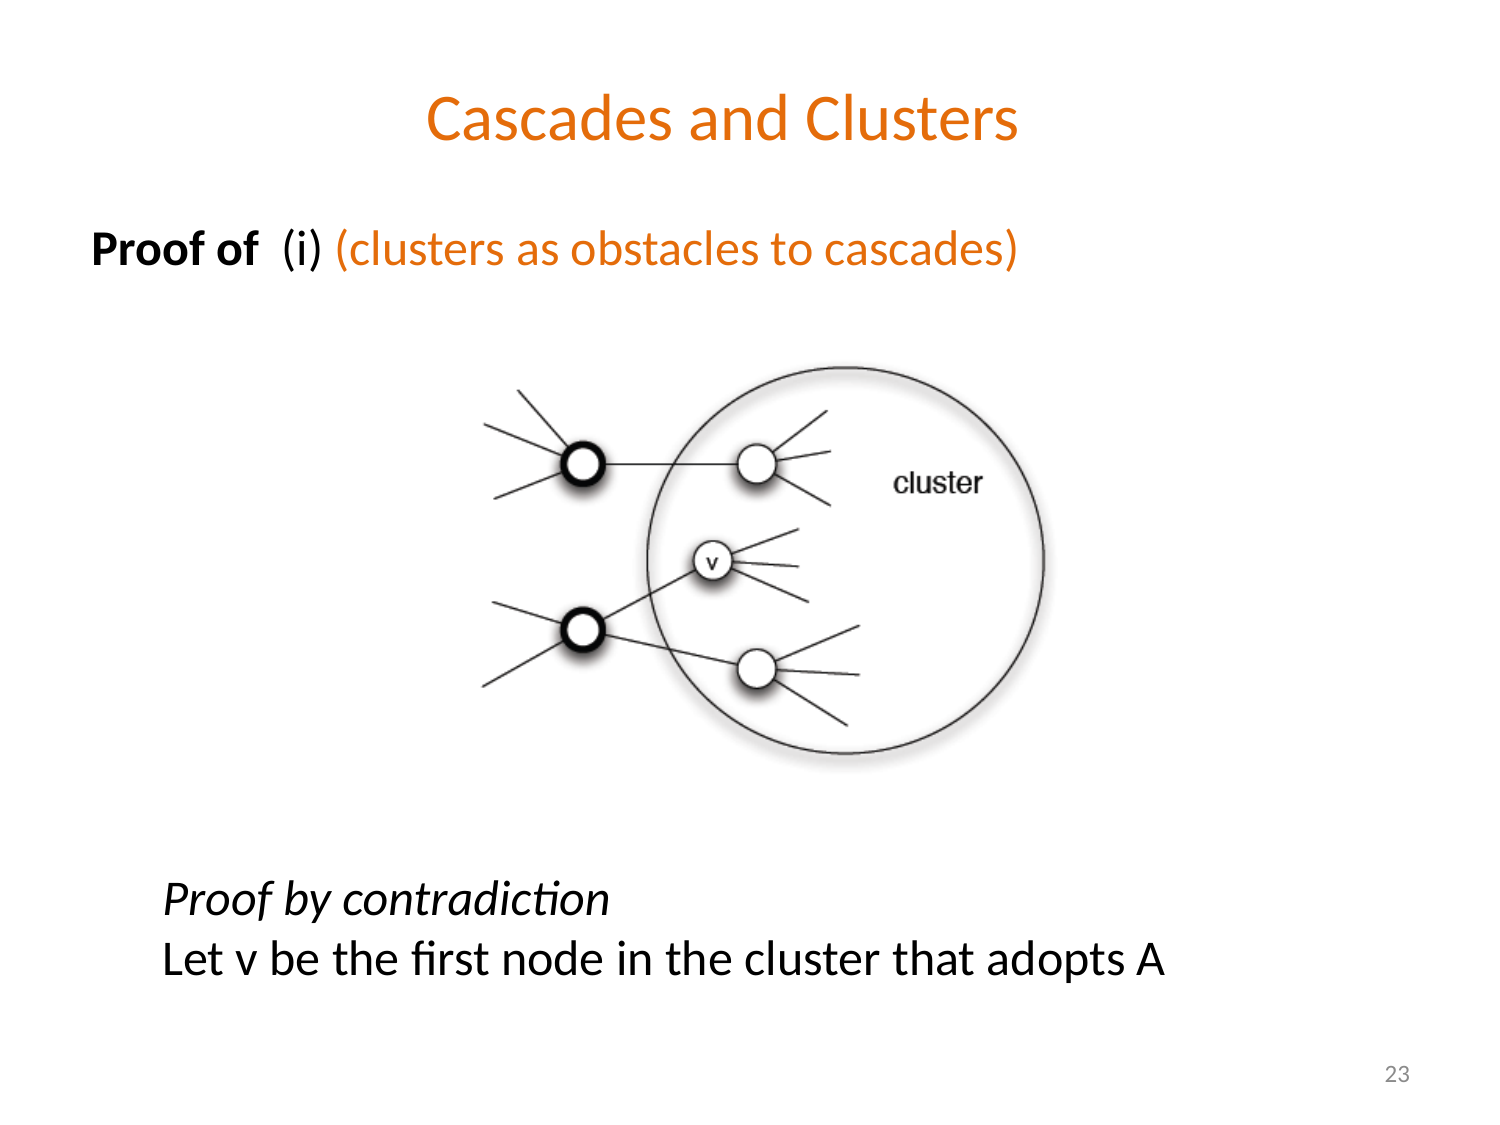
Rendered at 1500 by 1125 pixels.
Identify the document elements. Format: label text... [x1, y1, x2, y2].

text_box Cascades and Clusters [64, 66, 1382, 161]
picture [366, 332, 1134, 793]
text_box Proof by contradiction Let v be the first node in the cluster that adopts A [147, 857, 1382, 993]
text_box Proof of (i) (clusters as obstacles to cascades) [76, 208, 1341, 283]
slide_number 23 [1074, 1042, 1425, 1103]
